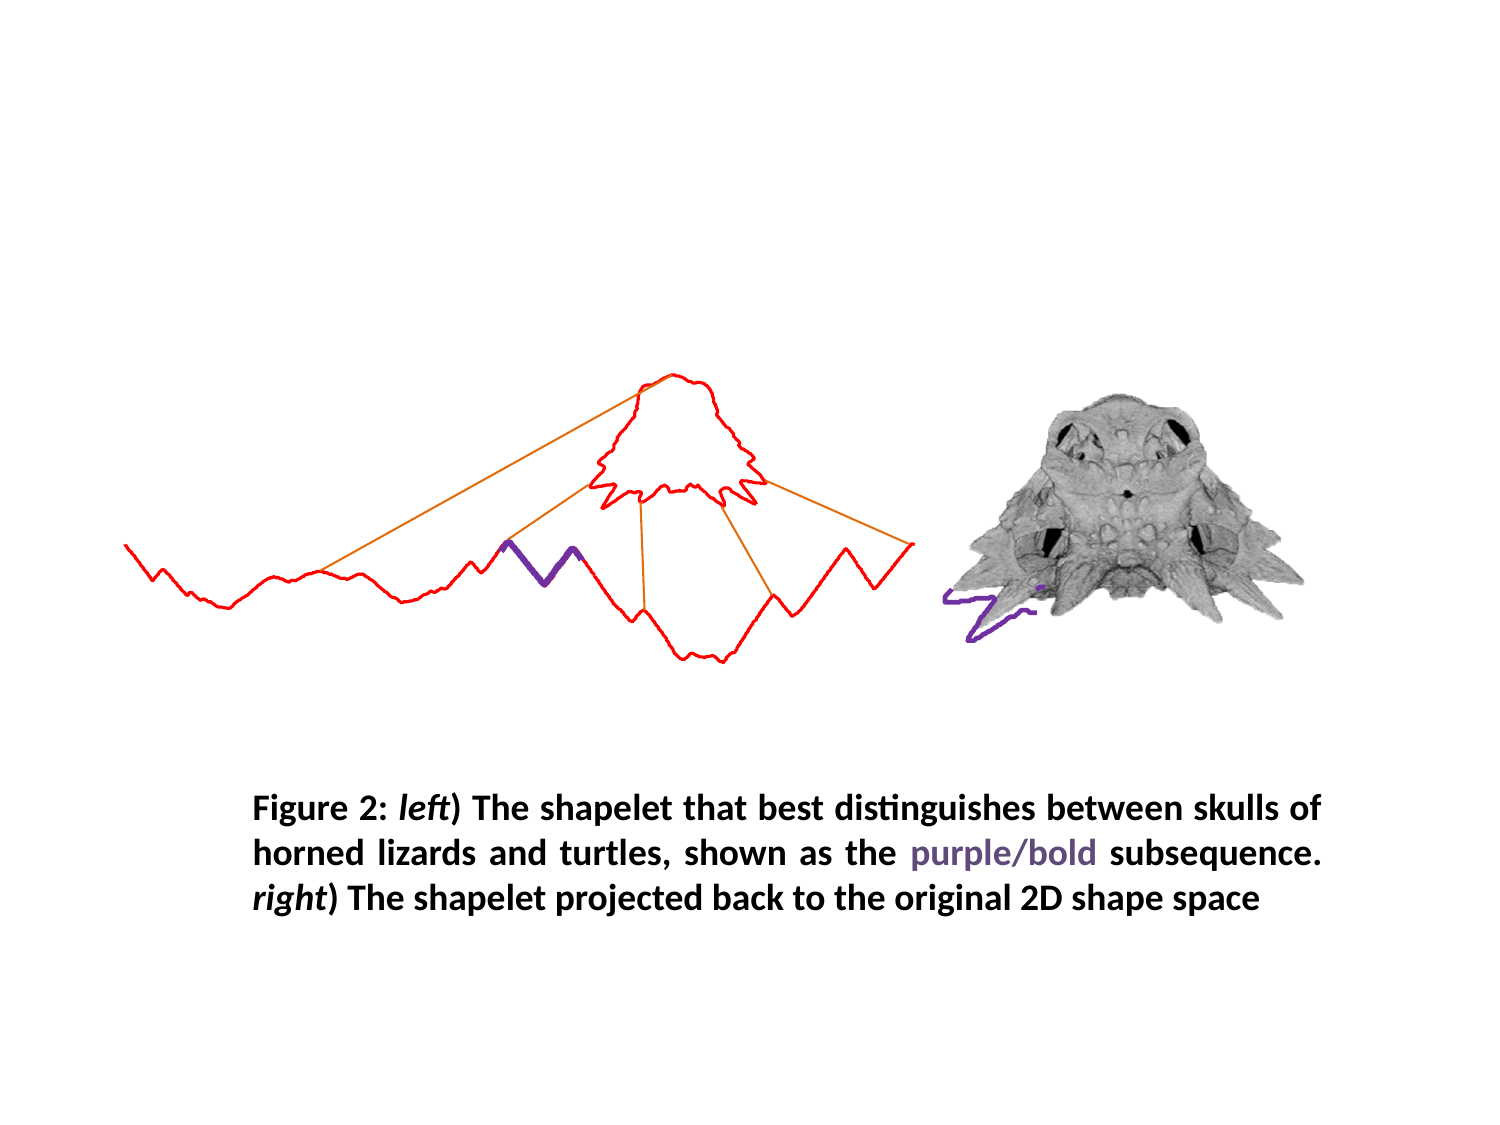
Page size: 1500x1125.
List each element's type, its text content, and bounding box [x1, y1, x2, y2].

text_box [124, 374, 1313, 663]
text_box Figure 2: left) The shapelet that best distinguishes between skulls of horned lizards and turtles, shown as the purple/bold subsequence. right) The shapelet projected back to the original 2D shape space [237, 775, 1338, 926]
